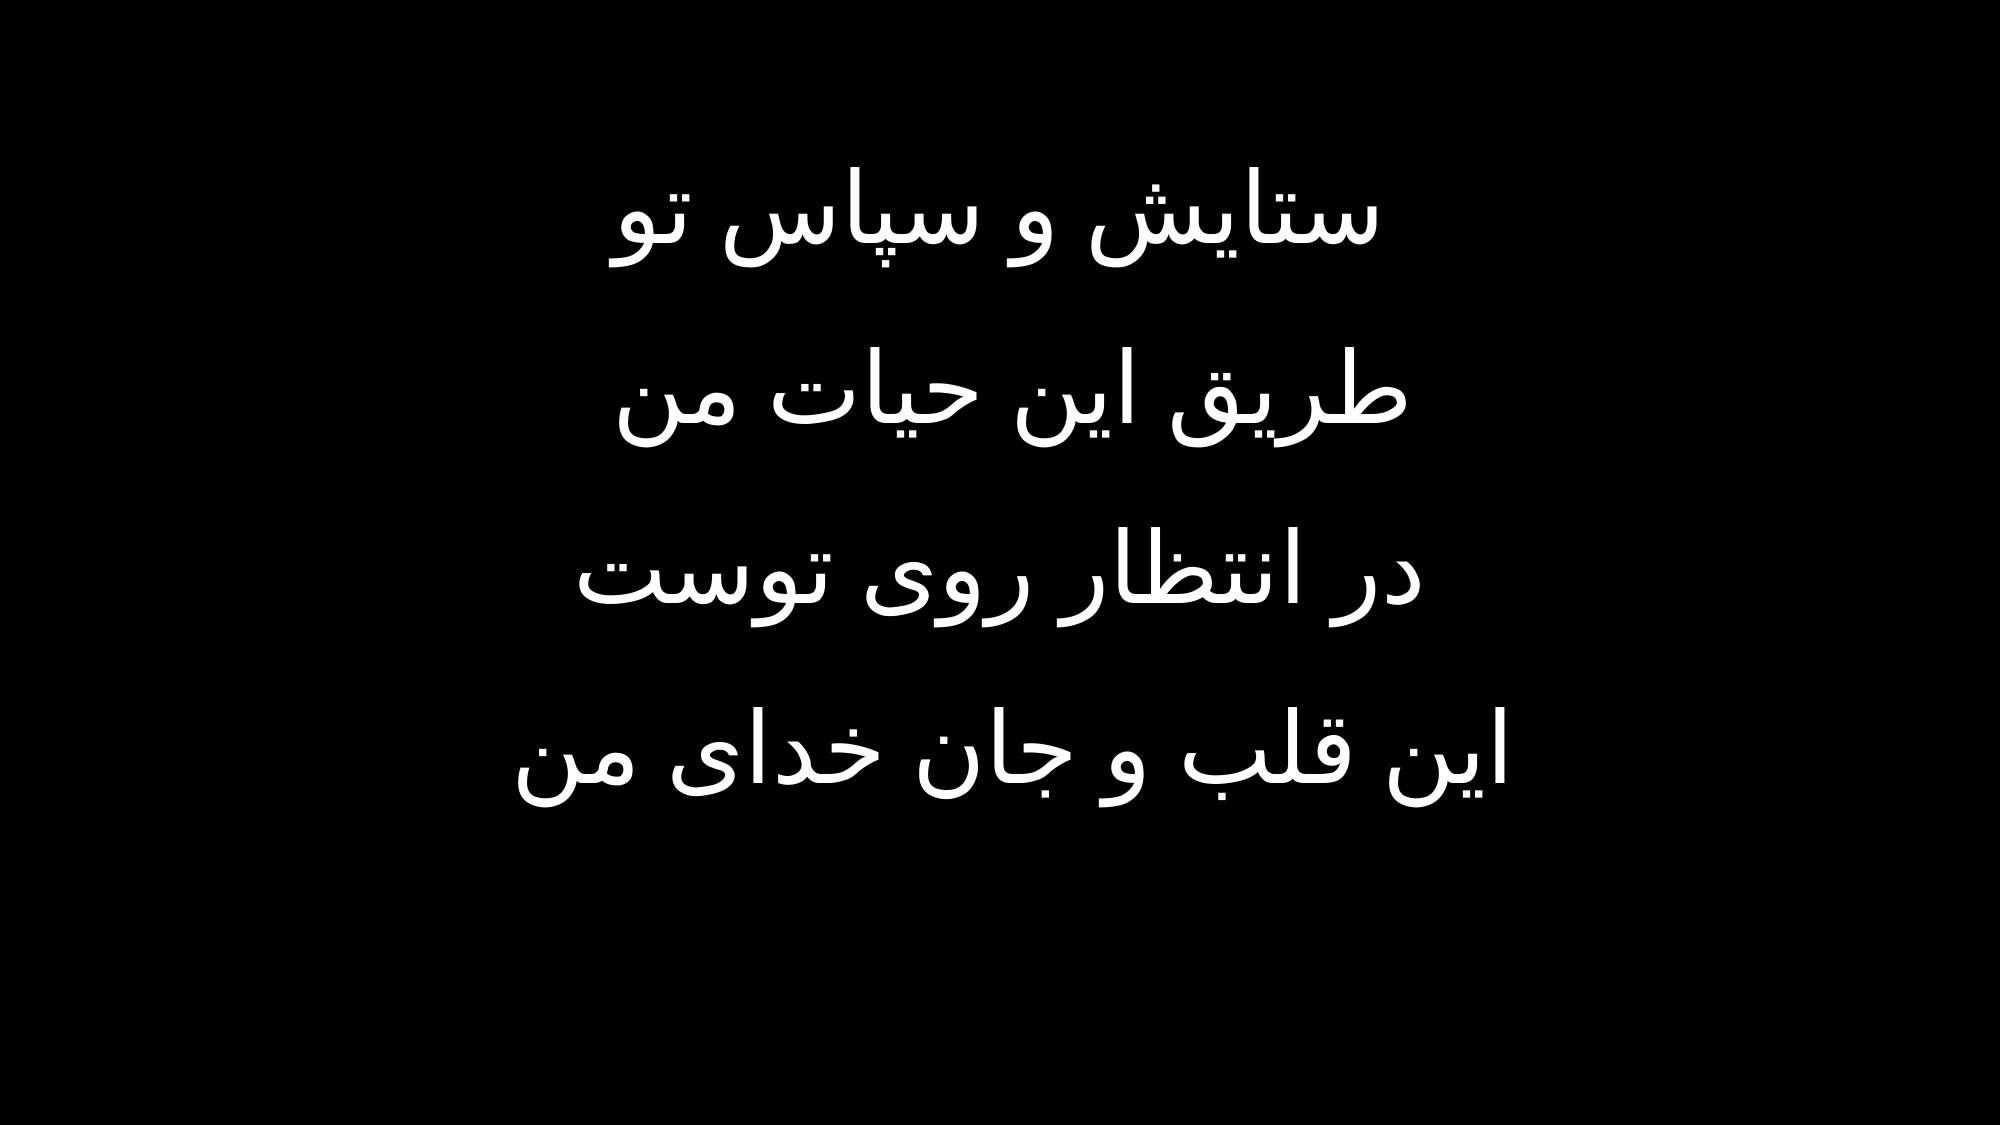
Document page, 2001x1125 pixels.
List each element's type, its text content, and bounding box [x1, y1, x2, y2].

text_box ستایش و سپاس تو طریق این حیات من در انتظار روی توست این قلب و جان خدای من [0, 76, 2000, 811]
